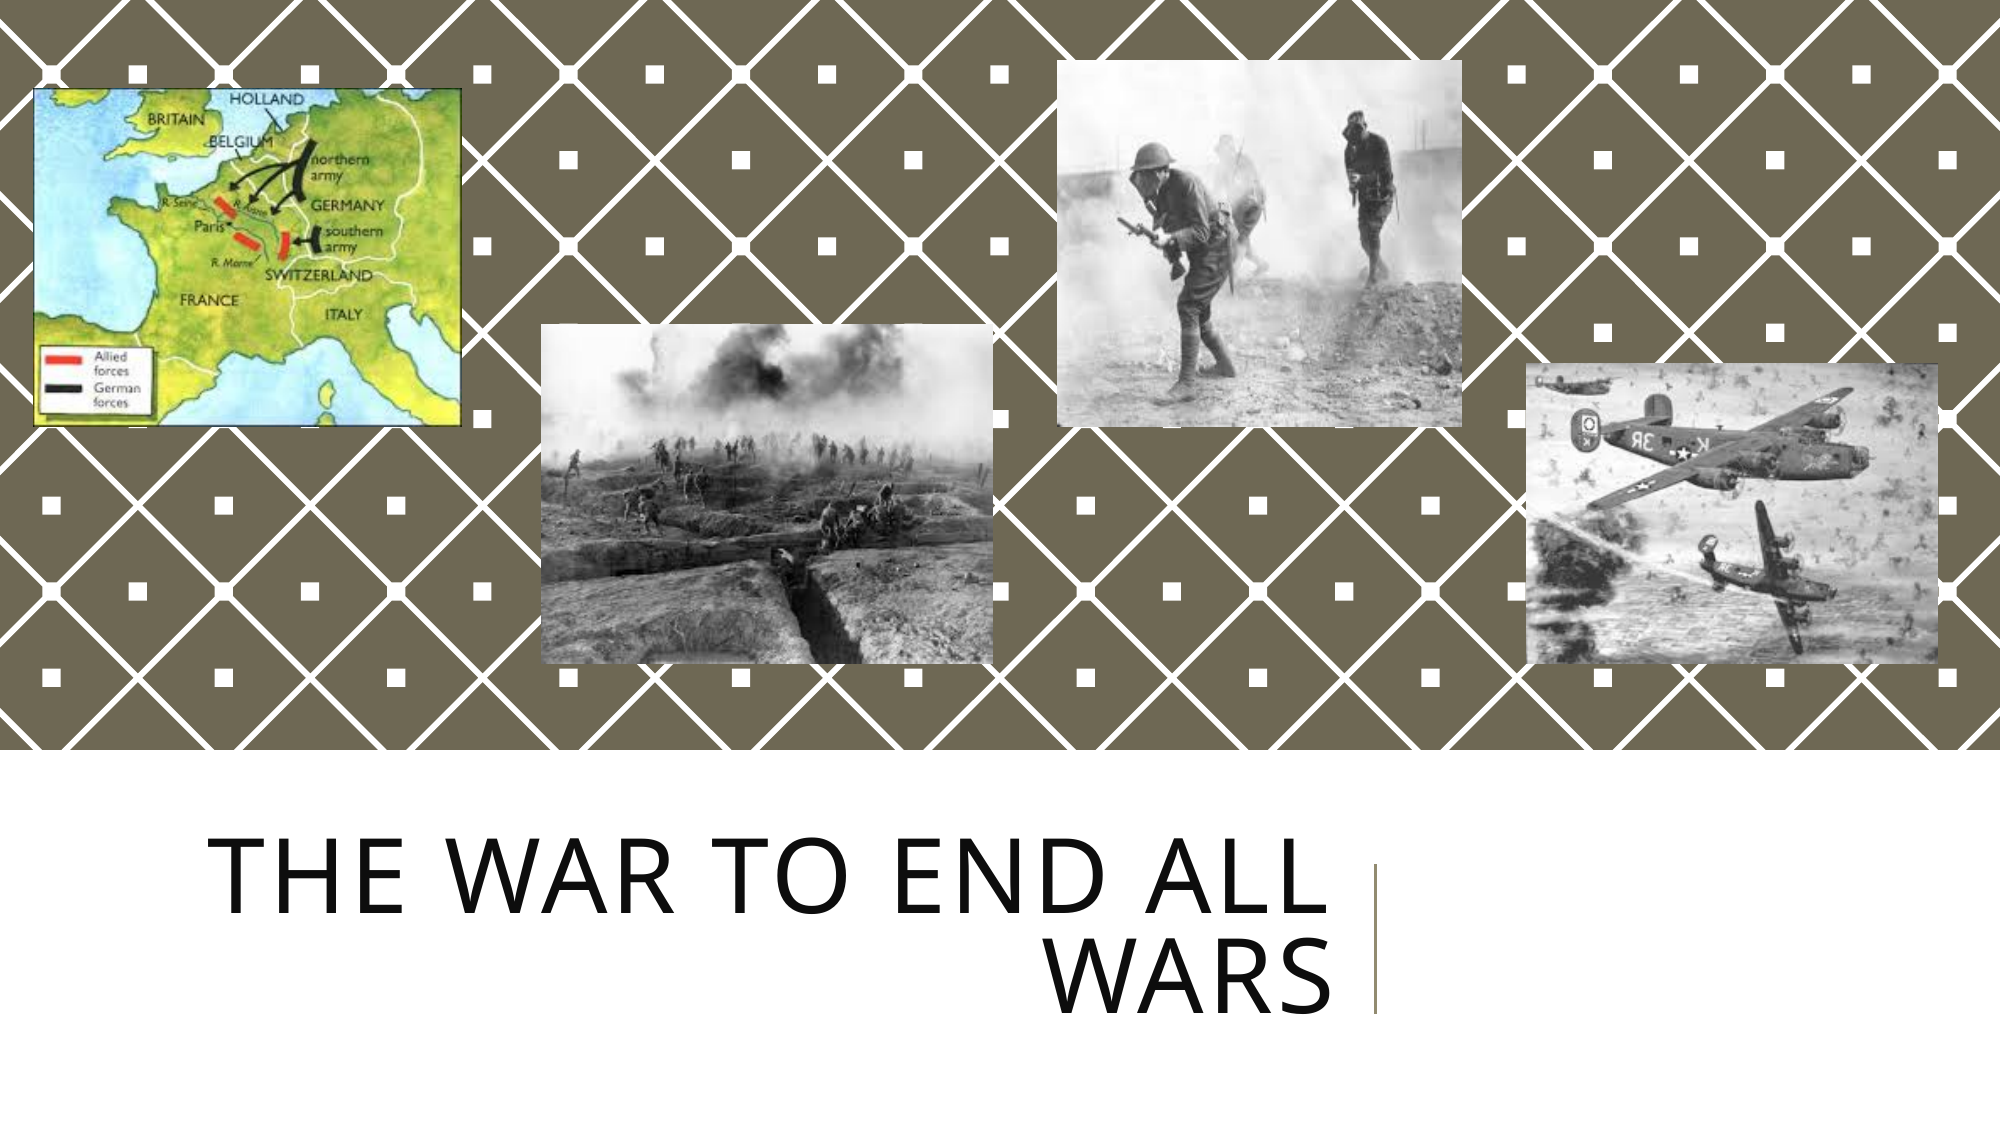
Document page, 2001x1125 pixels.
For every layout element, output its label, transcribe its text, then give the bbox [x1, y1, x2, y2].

picture [1056, 60, 1463, 427]
title The War to end all wars [75, 813, 1350, 1054]
picture [1526, 363, 1938, 665]
picture [541, 323, 993, 665]
picture [32, 88, 462, 427]
